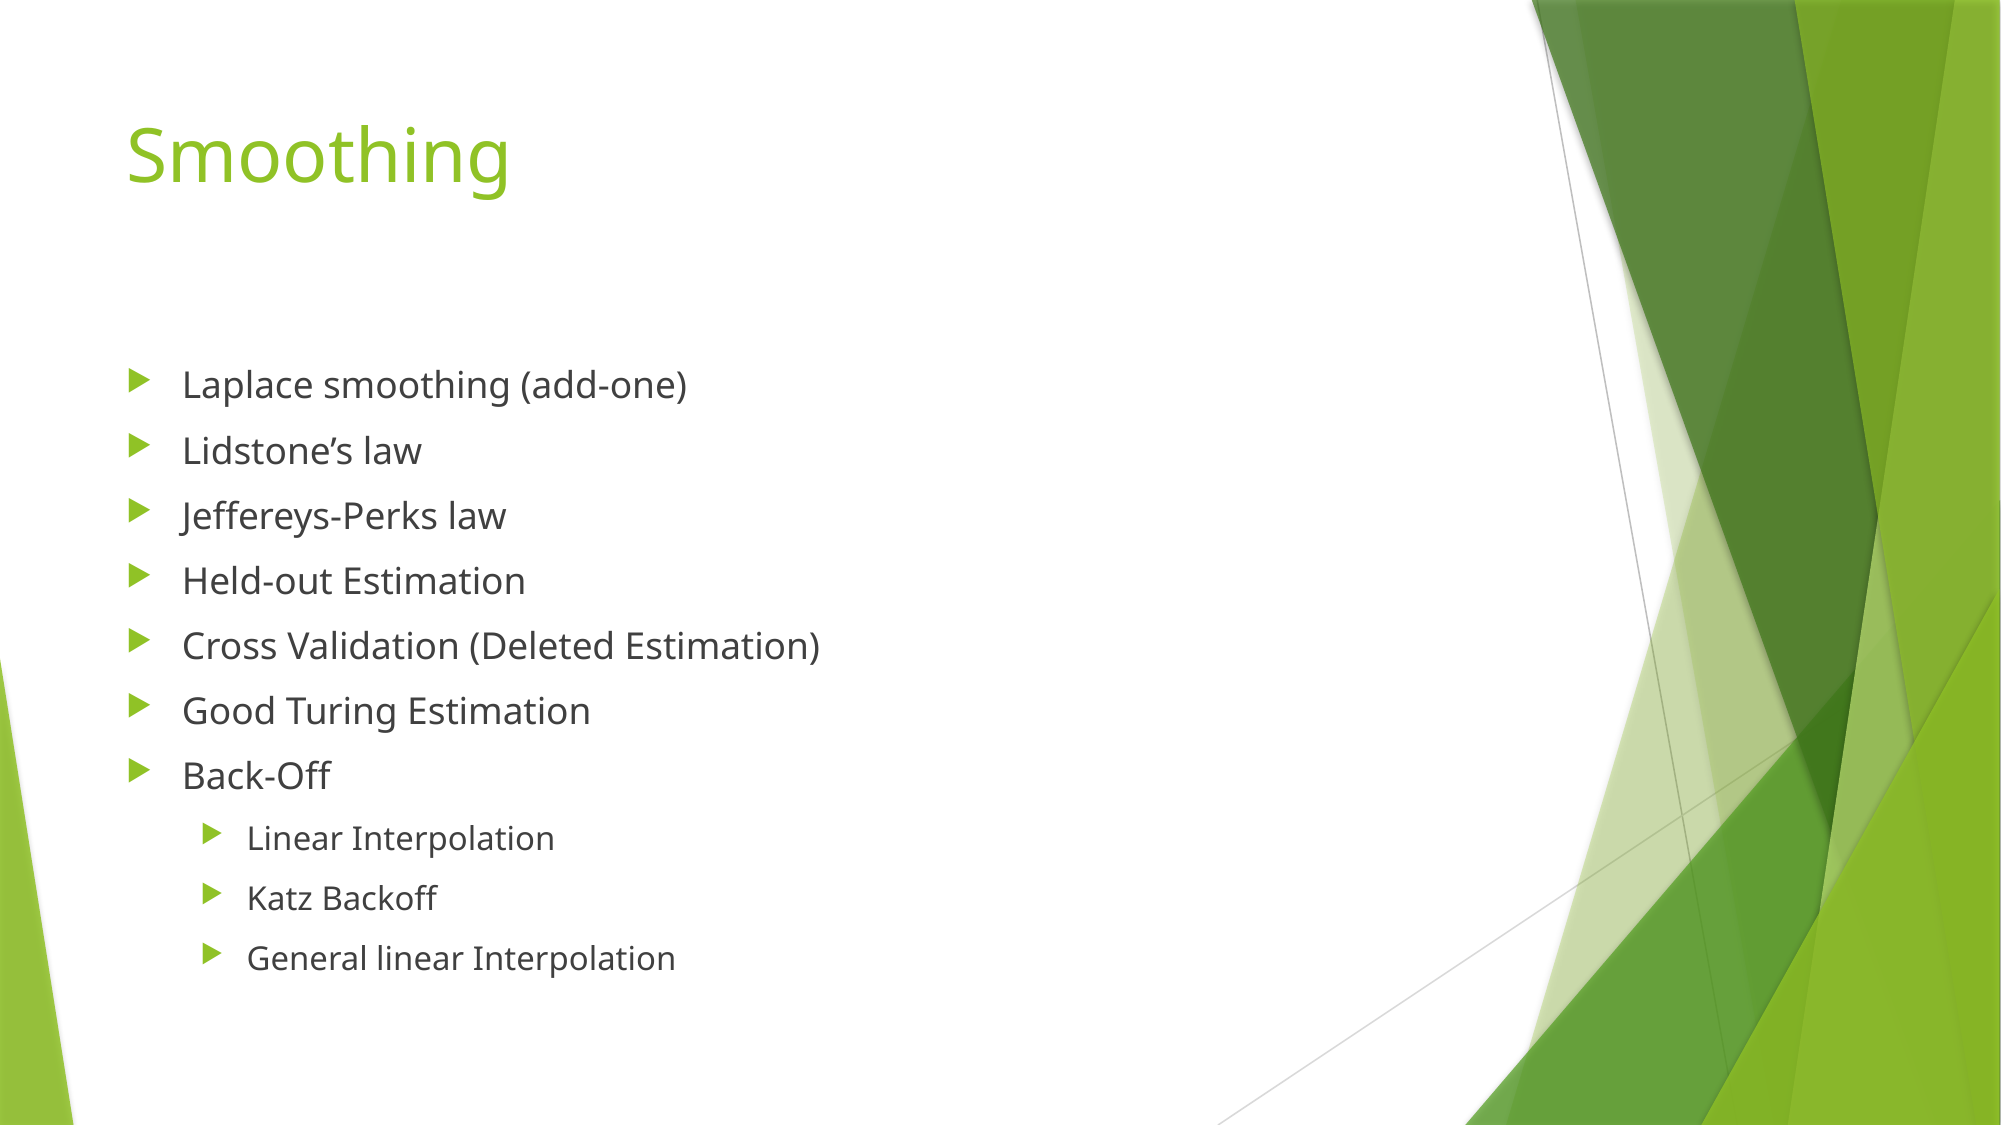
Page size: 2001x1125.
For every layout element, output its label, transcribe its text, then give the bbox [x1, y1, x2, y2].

title Smoothing [111, 99, 1522, 317]
list Laplace smoothing (add-one) Lidstone’s law Jeffereys-Perks law Held-out Estimation Cross Validation (Deleted Estimation) Good Turing Estimation Back-Off Linear Interpolation Katz Backoff General linear Interpolation [111, 354, 1522, 992]
